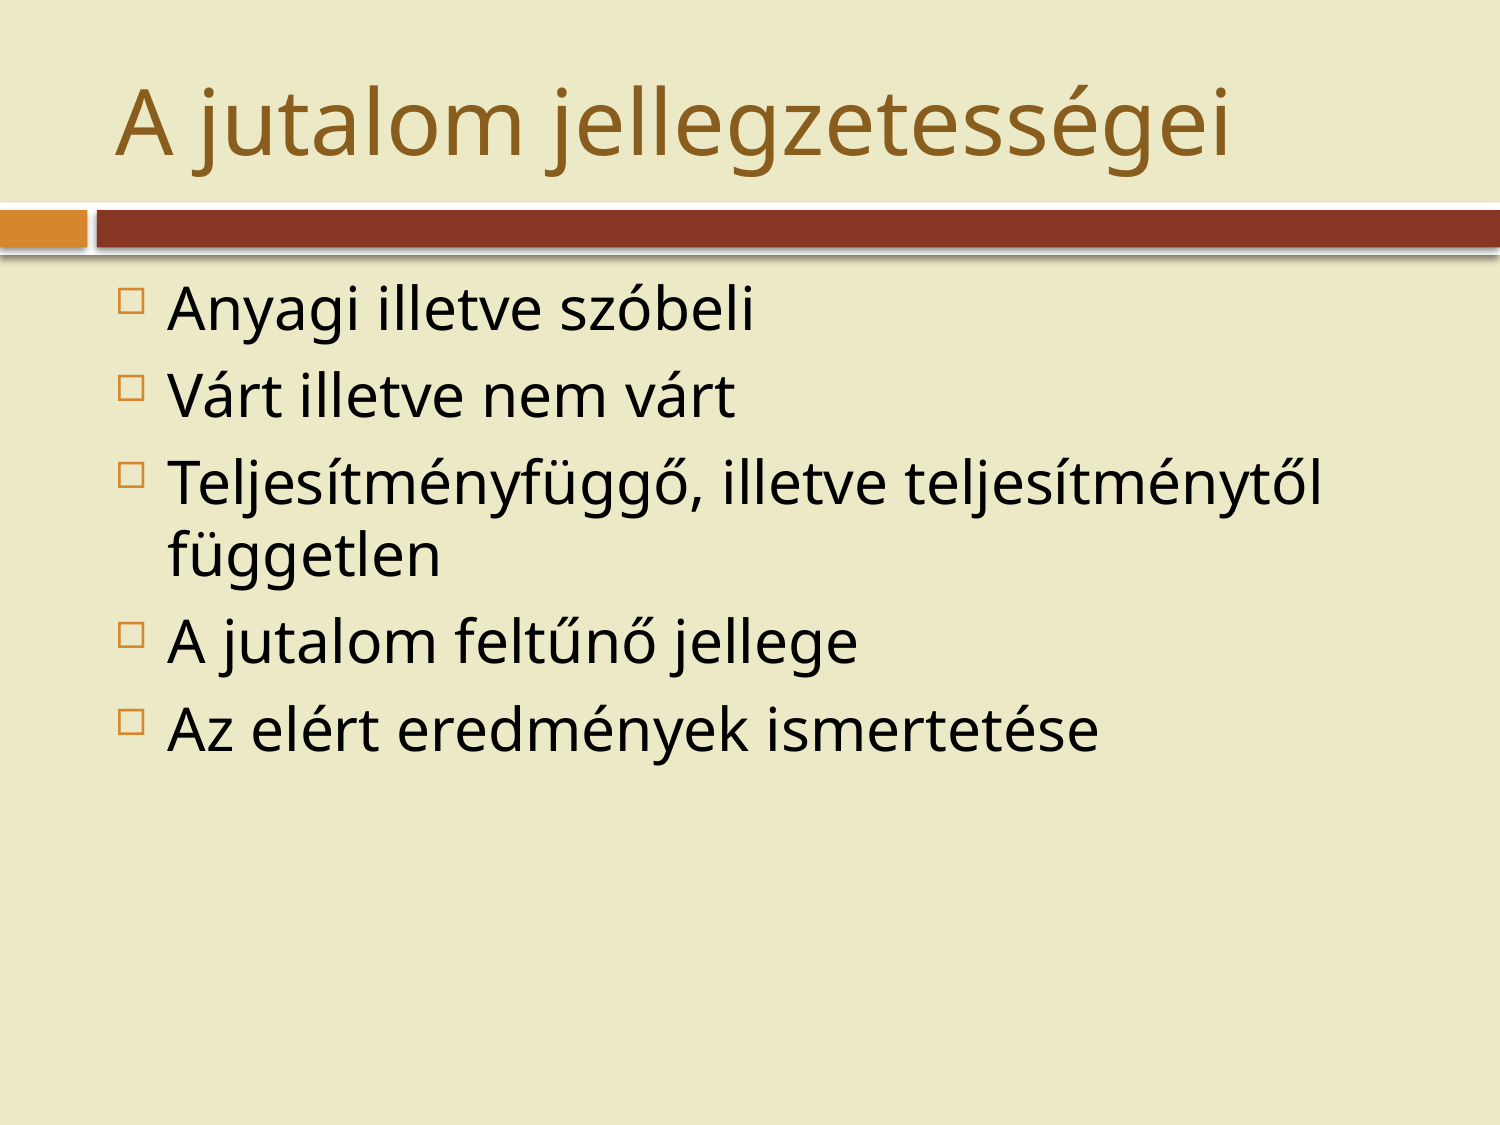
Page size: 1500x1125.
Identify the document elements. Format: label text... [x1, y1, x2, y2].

list Anyagi illetve szóbeli Várt illetve nem várt Teljesítményfüggő, illetve teljesítménytől független A jutalom feltűnő jellege Az elért eredmények ismertetése [100, 262, 1438, 1000]
title A jutalom jellegzetességei [100, 37, 1438, 200]
